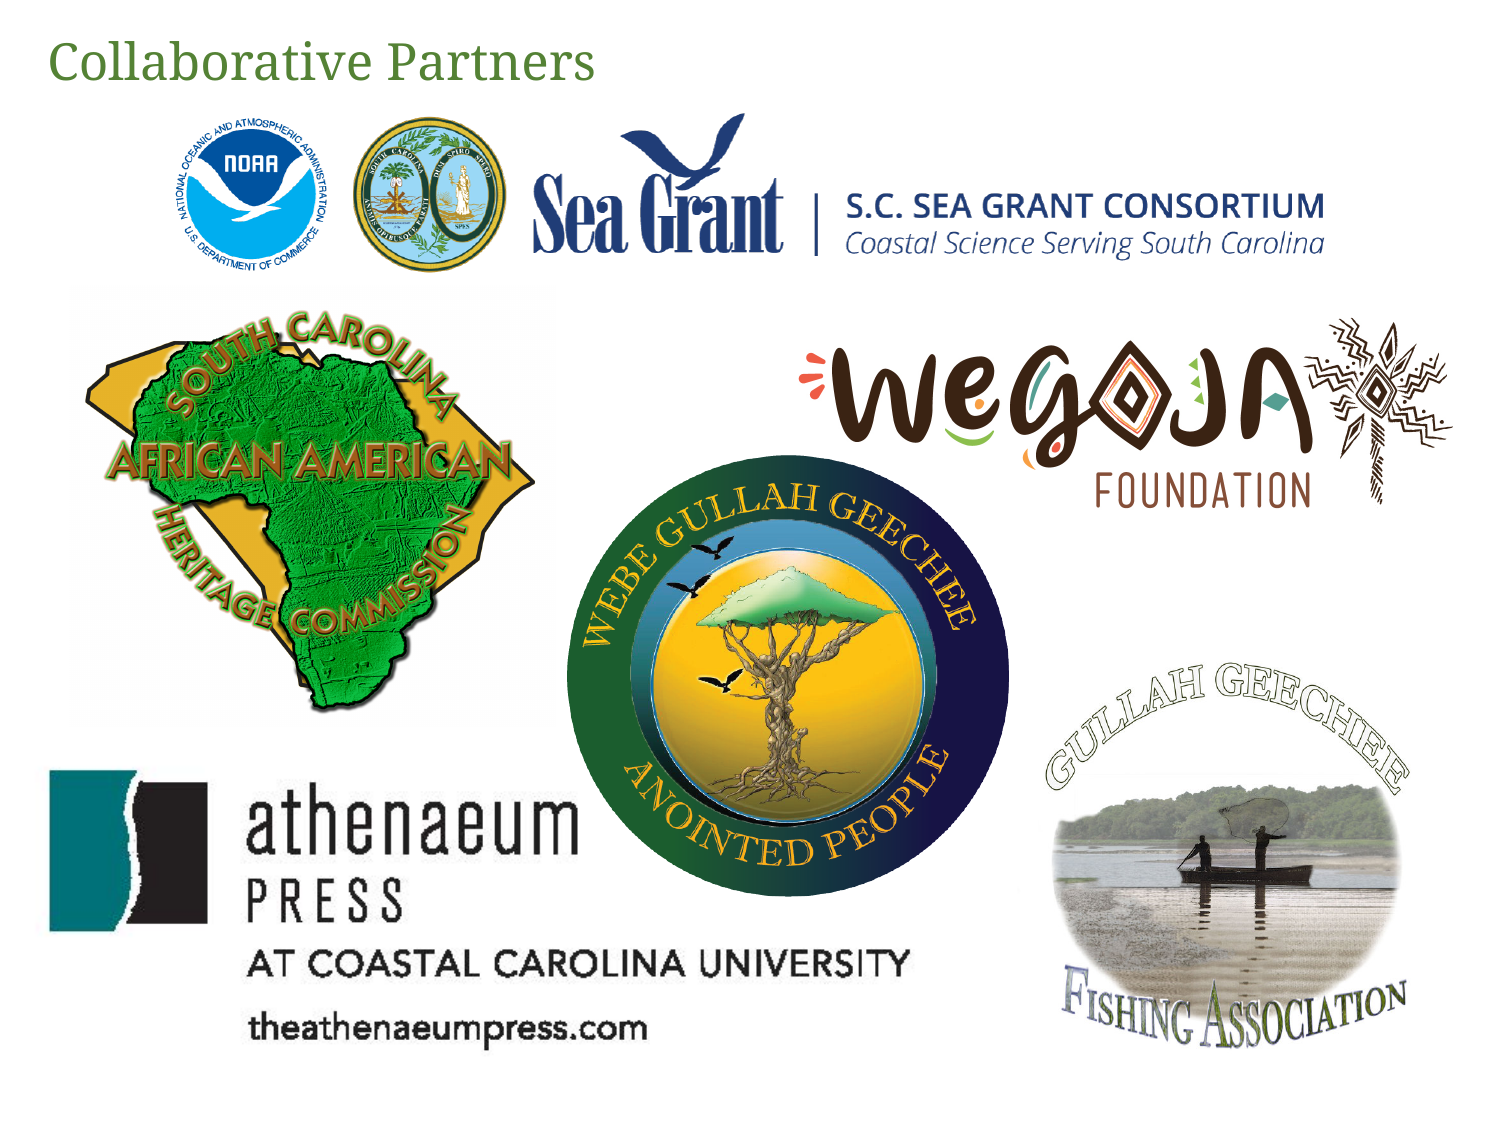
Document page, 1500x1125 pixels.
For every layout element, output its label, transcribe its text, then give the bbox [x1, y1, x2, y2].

picture [69, 285, 556, 727]
picture [32, 110, 1500, 1105]
text_box Collaborative Partners [32, 29, 1162, 100]
